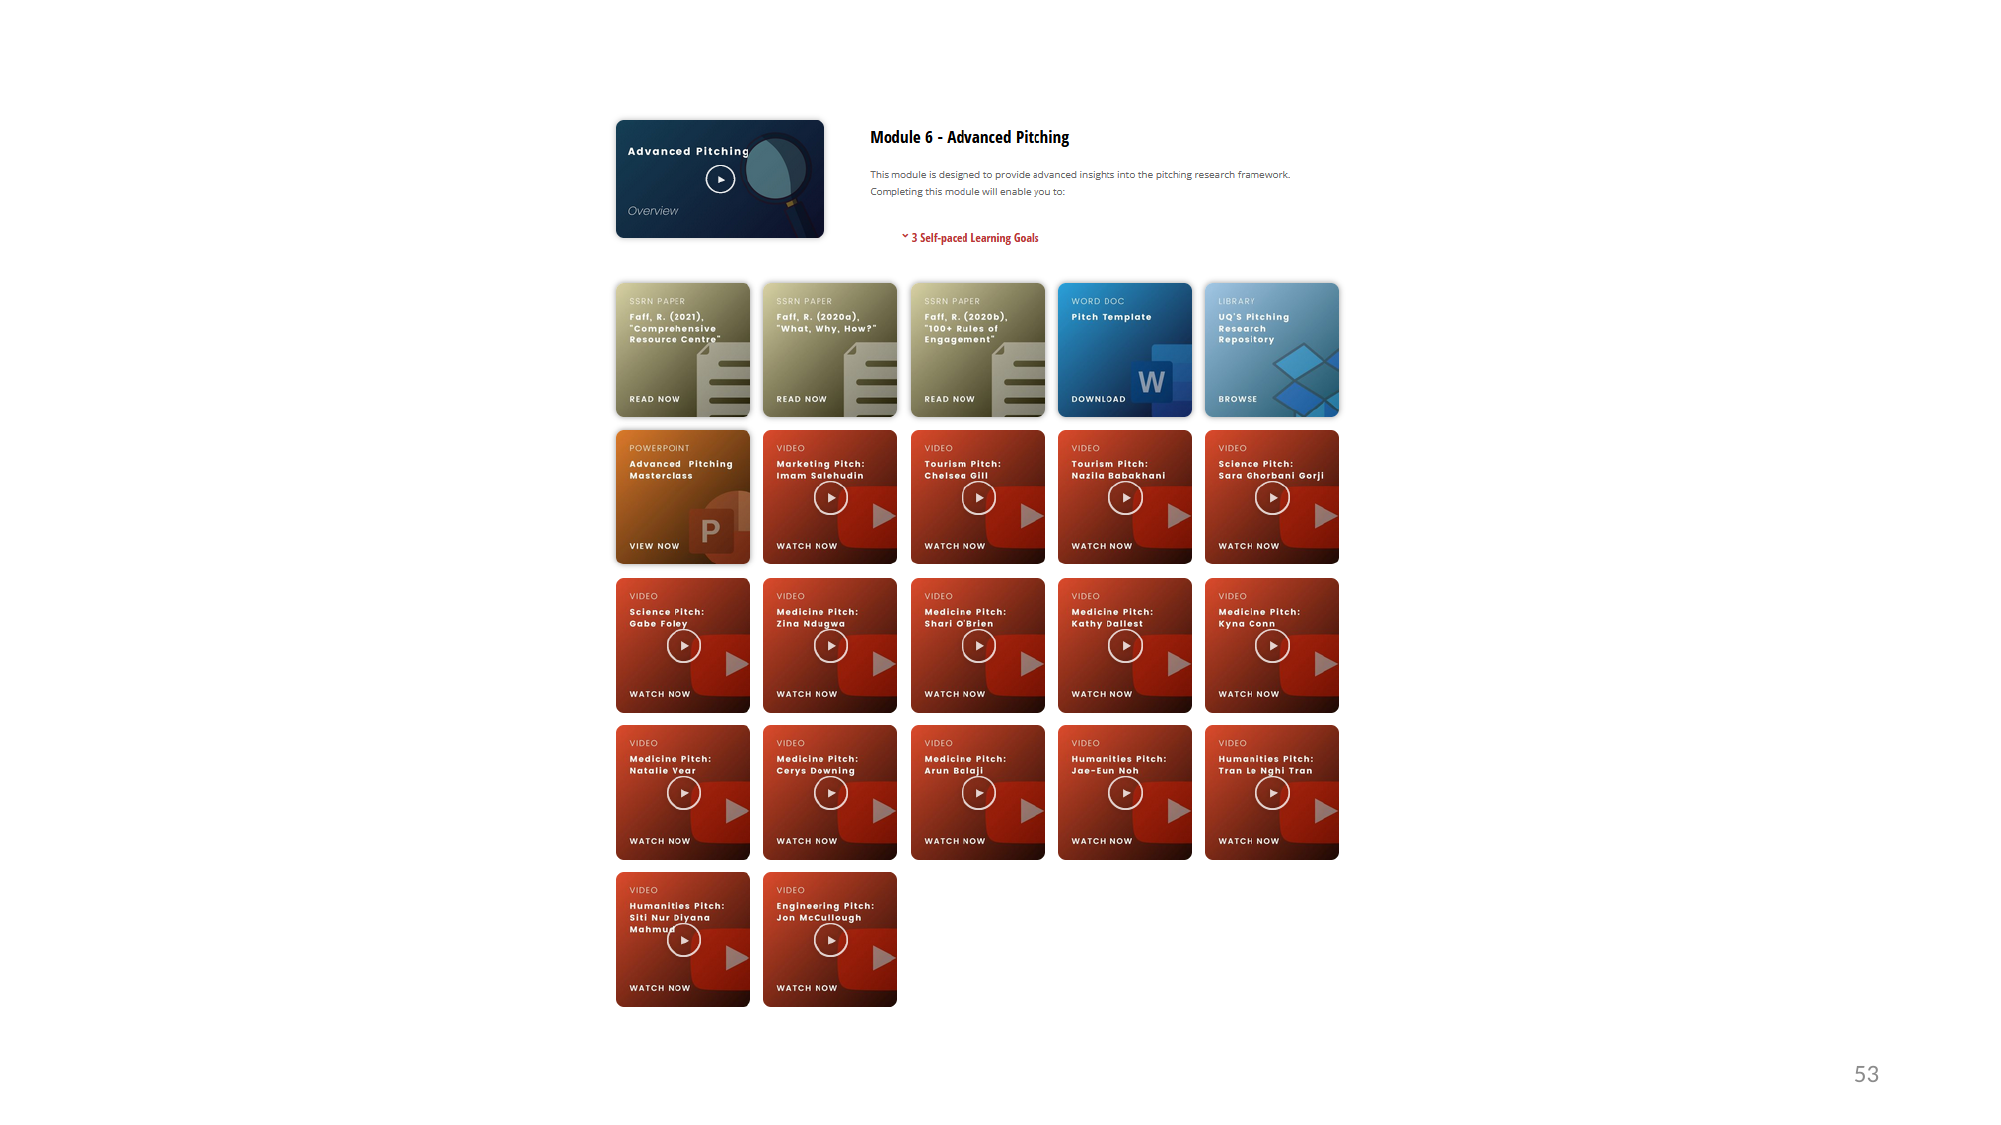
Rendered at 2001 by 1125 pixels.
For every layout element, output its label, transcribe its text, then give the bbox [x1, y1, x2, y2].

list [604, 105, 1396, 1020]
slide_number 53 [1444, 1042, 1895, 1103]
